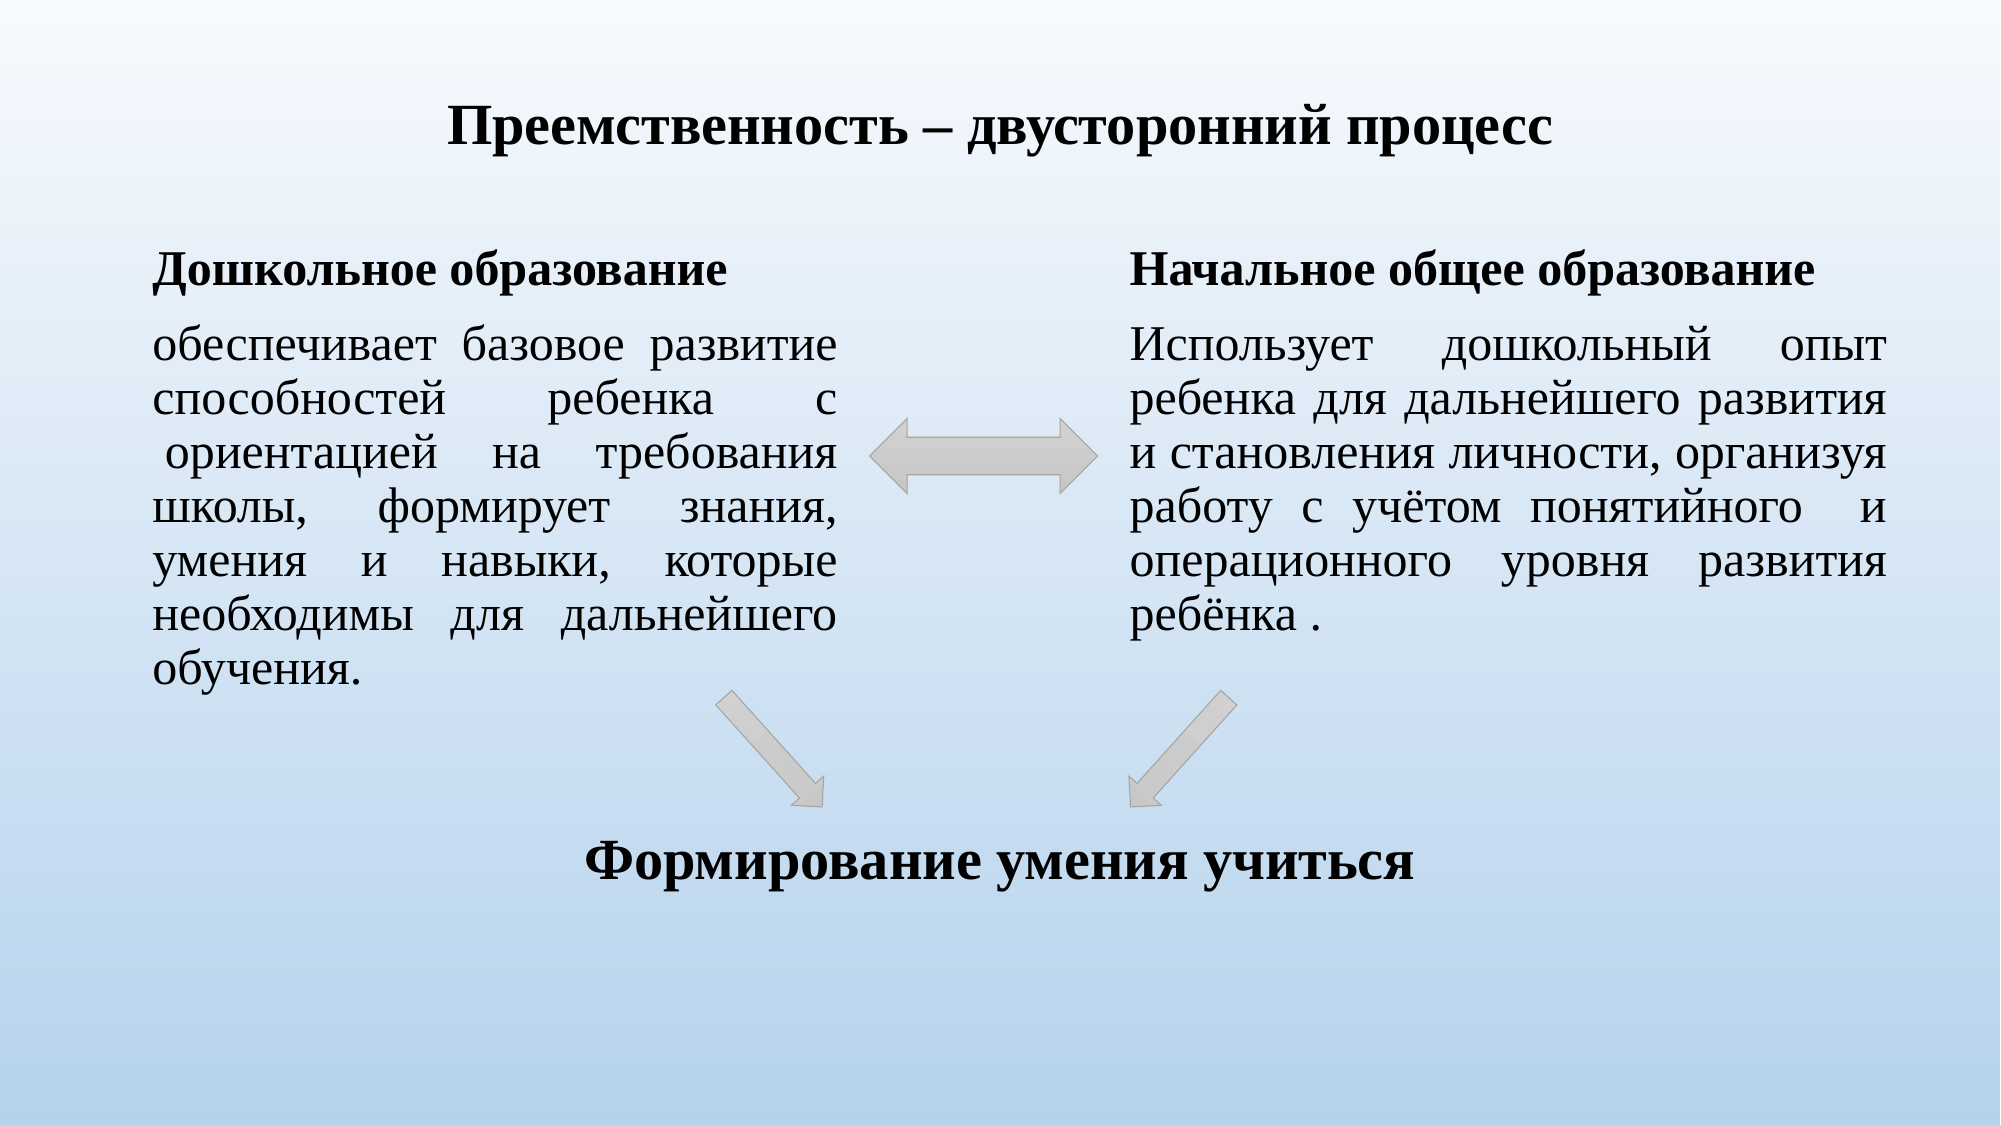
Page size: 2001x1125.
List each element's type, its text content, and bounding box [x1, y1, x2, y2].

text_box Формирование умения учиться [137, 752, 1863, 970]
text_box [1128, 689, 1238, 808]
text_box [868, 417, 1099, 495]
text_box [714, 689, 825, 808]
list Дошкольное образование обеспечивает базовое развитие способностей ребенка с ориентацией на требования школы, формирует знания, умения и навыки, которые необходимы для дальнейшего обучения. [137, 234, 853, 752]
title Преемственность – двусторонний процесс [137, 17, 1863, 235]
list Начальное общее образование Использует дошкольный опыт ребенка для дальнейшего развития и становления личности, организуя работу с учётом понятийного и операционного уровня развития ребёнка . [1114, 234, 1902, 949]
